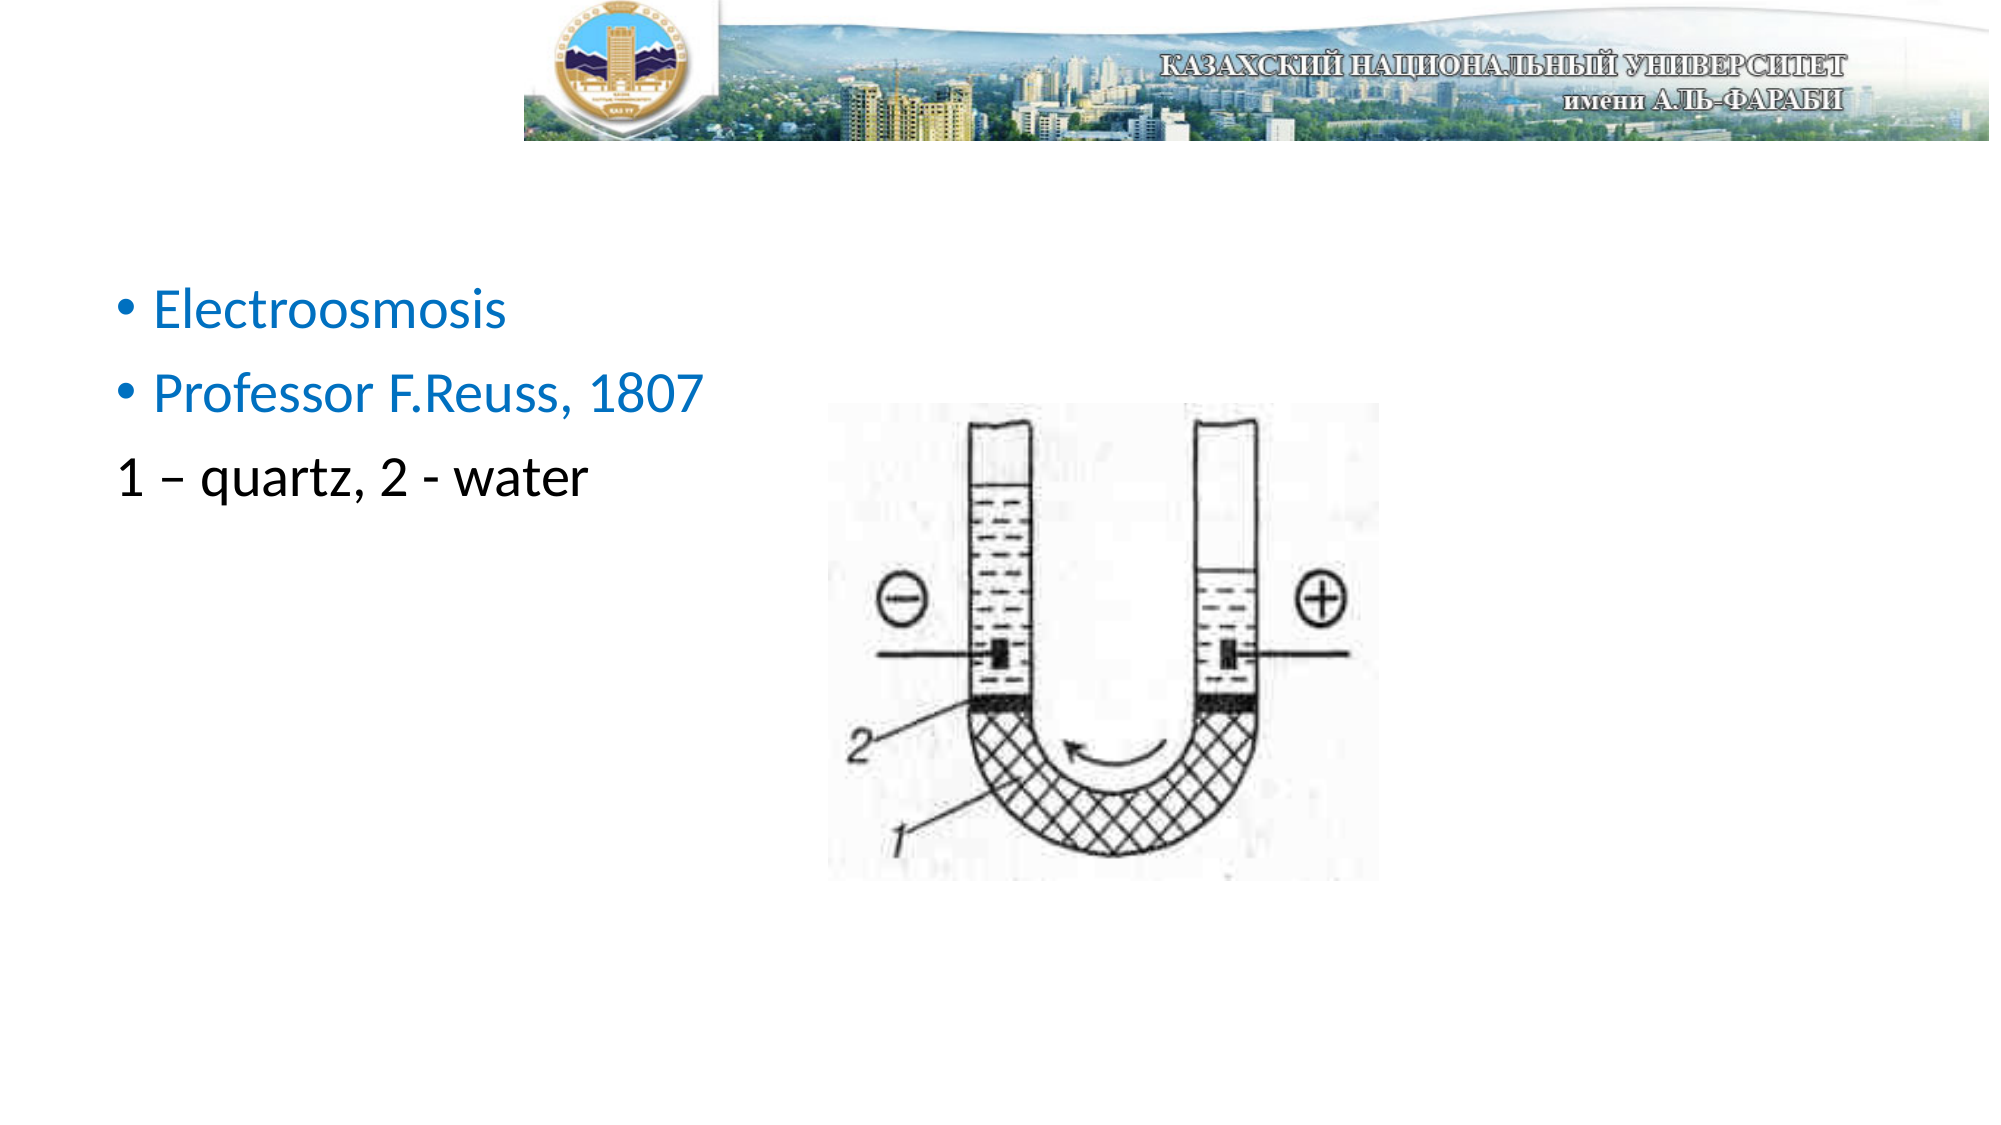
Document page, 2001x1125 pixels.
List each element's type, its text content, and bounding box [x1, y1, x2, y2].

picture [828, 403, 1379, 881]
picture [523, 0, 1989, 141]
list Electroosmosis Professor F.Reuss, 1807 1 – quartz, 2 - water [100, 270, 1863, 1014]
